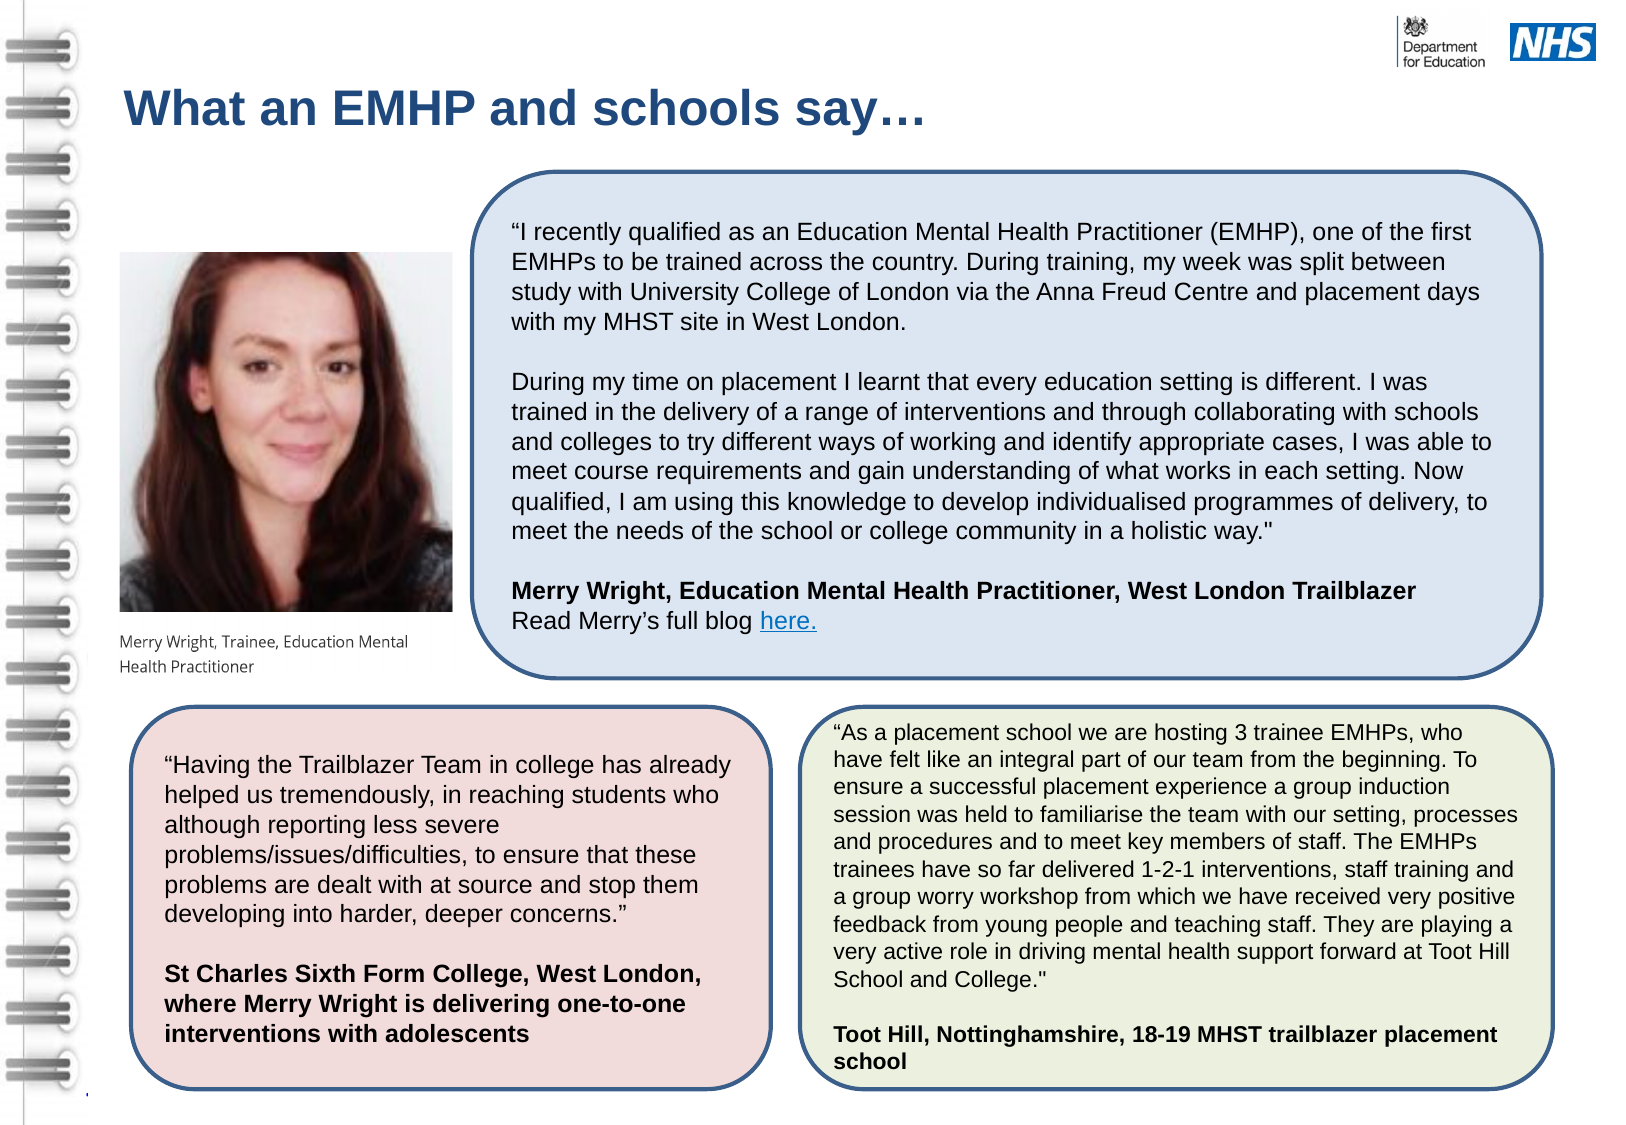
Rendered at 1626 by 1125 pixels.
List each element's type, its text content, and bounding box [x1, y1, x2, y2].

text_box “Having the Trailblazer Team in college has already helped us tremendously, in reaching students who although reporting less severe problems/issues/difficulties, to ensure that these problems are dealt with at source and stop them developing into harder, deeper concerns.” St Charles Sixth Form College, West London, where Merry Wright is delivering one-to-one interventions with adolescents [128, 704, 773, 1092]
text_box “I recently qualified as an Education Mental Health Practitioner (EMHP), one of the first EMHPs to be trained across the country. During training, my week was split between study with University College of London via the Anna Freud Centre and placement days with my MHST site in West London. During my time on placement I learnt that every education setting is different. I was trained in the delivery of a range of interventions and through collaborating with schools and colleges to try different ways of working and identify appropriate cases, I was able to meet course requirements and gain understanding of what works in each setting. Now qualified, I am using this knowledge to develop individualised programmes of delivery, to meet the needs of the school or college community in a holistic way." Merry Wright, Education Mental Health Practitioner, West London Trailblazer Read Merry’s full blog here. [470, 169, 1544, 681]
title What an EMHP and schools say… [108, 60, 1623, 231]
list [93, 122, 1553, 1015]
picture [108, 245, 467, 679]
picture [0, 0, 88, 1125]
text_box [1386, 7, 1596, 71]
text_box “As a placement school we are hosting 3 trainee EMHPs, who have felt like an integral part of our team from the beginning. To ensure a successful placement experience a group induction session was held to familiarise the team with our setting, processes and procedures and to meet key members of staff. The EMHPs trainees have so far delivered 1-2-1 interventions, staff training and a group worry workshop from which we have received very positive feedback from young people and teaching staff. They are playing a very active role in driving mental health support forward at Toot Hill School and College." Toot Hill, Nottinghamshire, 18-19 MHST trailblazer placement school [797, 704, 1555, 1092]
